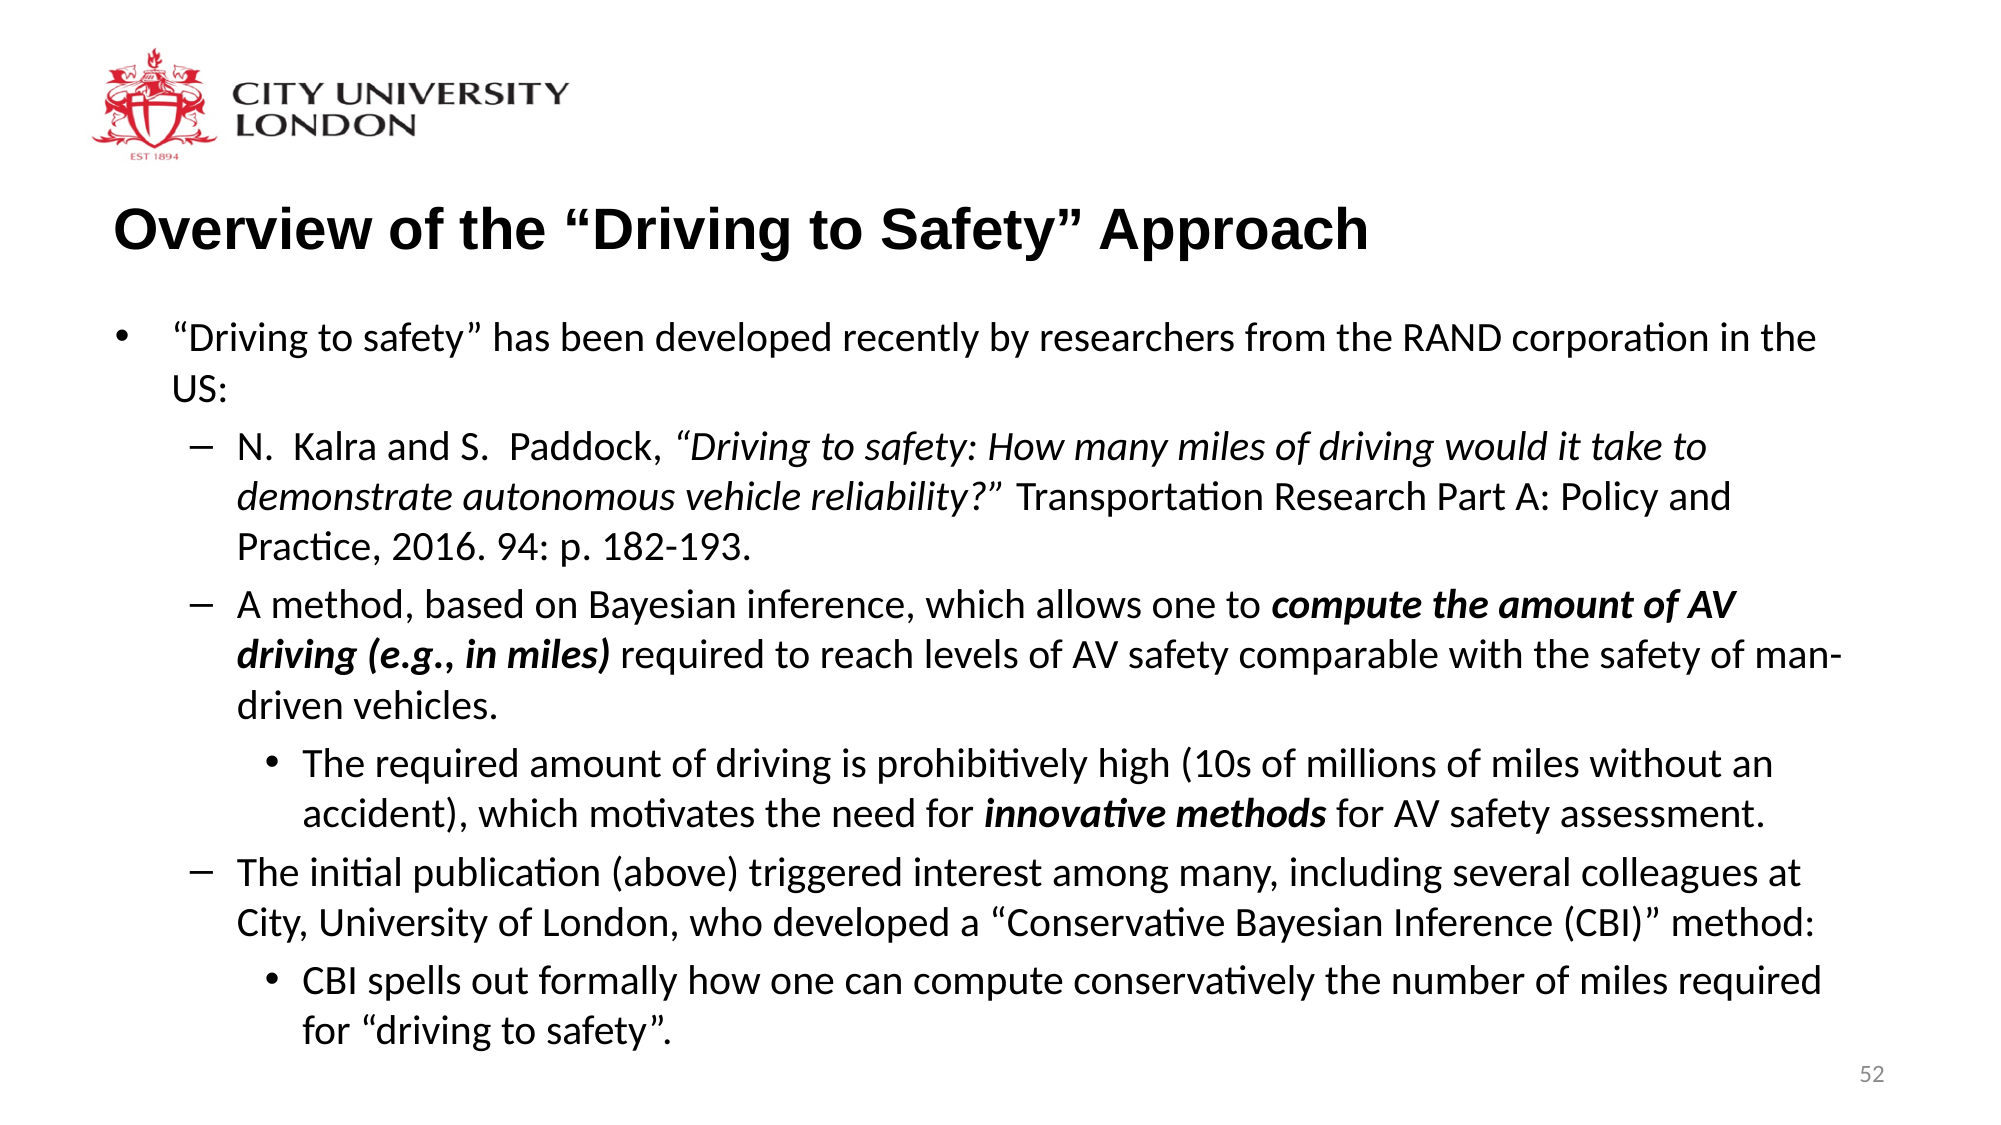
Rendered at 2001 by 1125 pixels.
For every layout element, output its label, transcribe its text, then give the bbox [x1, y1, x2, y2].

picture [86, 42, 575, 165]
slide_number 52 [1433, 1042, 1900, 1103]
list “Driving to safety” has been developed recently by researchers from the RAND corporation in the US: N. Kalra and S. Paddock, “Driving to safety: How many miles of driving would it take to demonstrate autonomous vehicle reliability?” Transportation Research Part A: Policy and Practice, 2016. 94: p. 182-193. A method, based on Bayesian inference, which allows one to compute the amount of AV driving (e.g., in miles) required to reach levels of AV safety comparable with the safety of man-driven vehicles. The required amount of driving is prohibitively high (10s of millions of miles without an accident), which motivates the need for innovative methods for AV safety assessment. The initial publication (above) triggered interest among many, including several colleagues at City, University of London, who developed a “Conservative Bayesian Inference (CBI)” method: CBI spells out formally how one can compute conservatively the number of miles required for “driving to safety”. [99, 302, 1863, 1103]
title Overview of the “Driving to Safety” Approach [98, 149, 1898, 303]
